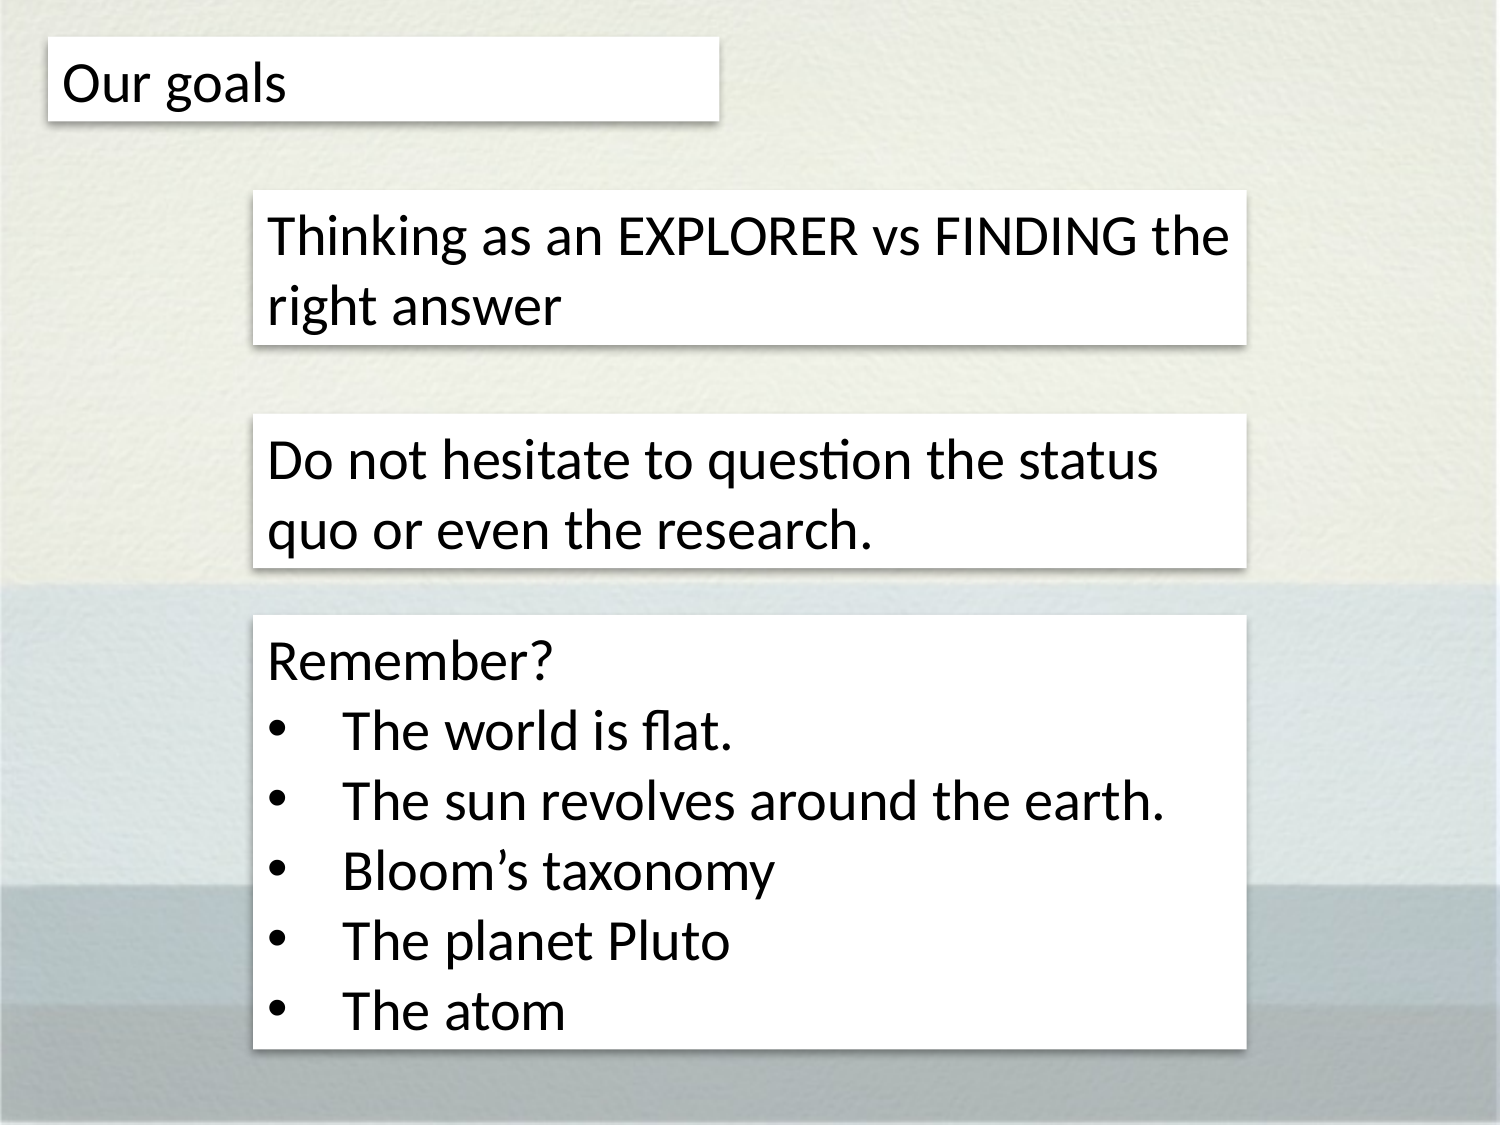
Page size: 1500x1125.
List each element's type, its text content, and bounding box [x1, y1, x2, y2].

text_box Thinking as an EXPLORER vs FINDING the right answer [253, 190, 1247, 345]
picture [0, 0, 1500, 1125]
text_box Our goals [48, 36, 720, 122]
text_box Remember? The world is flat. The sun revolves around the earth. Bloom’s taxonomy The planet Pluto The atom [253, 614, 1247, 1050]
text_box Do not hesitate to question the status quo or even the research. [253, 413, 1247, 569]
